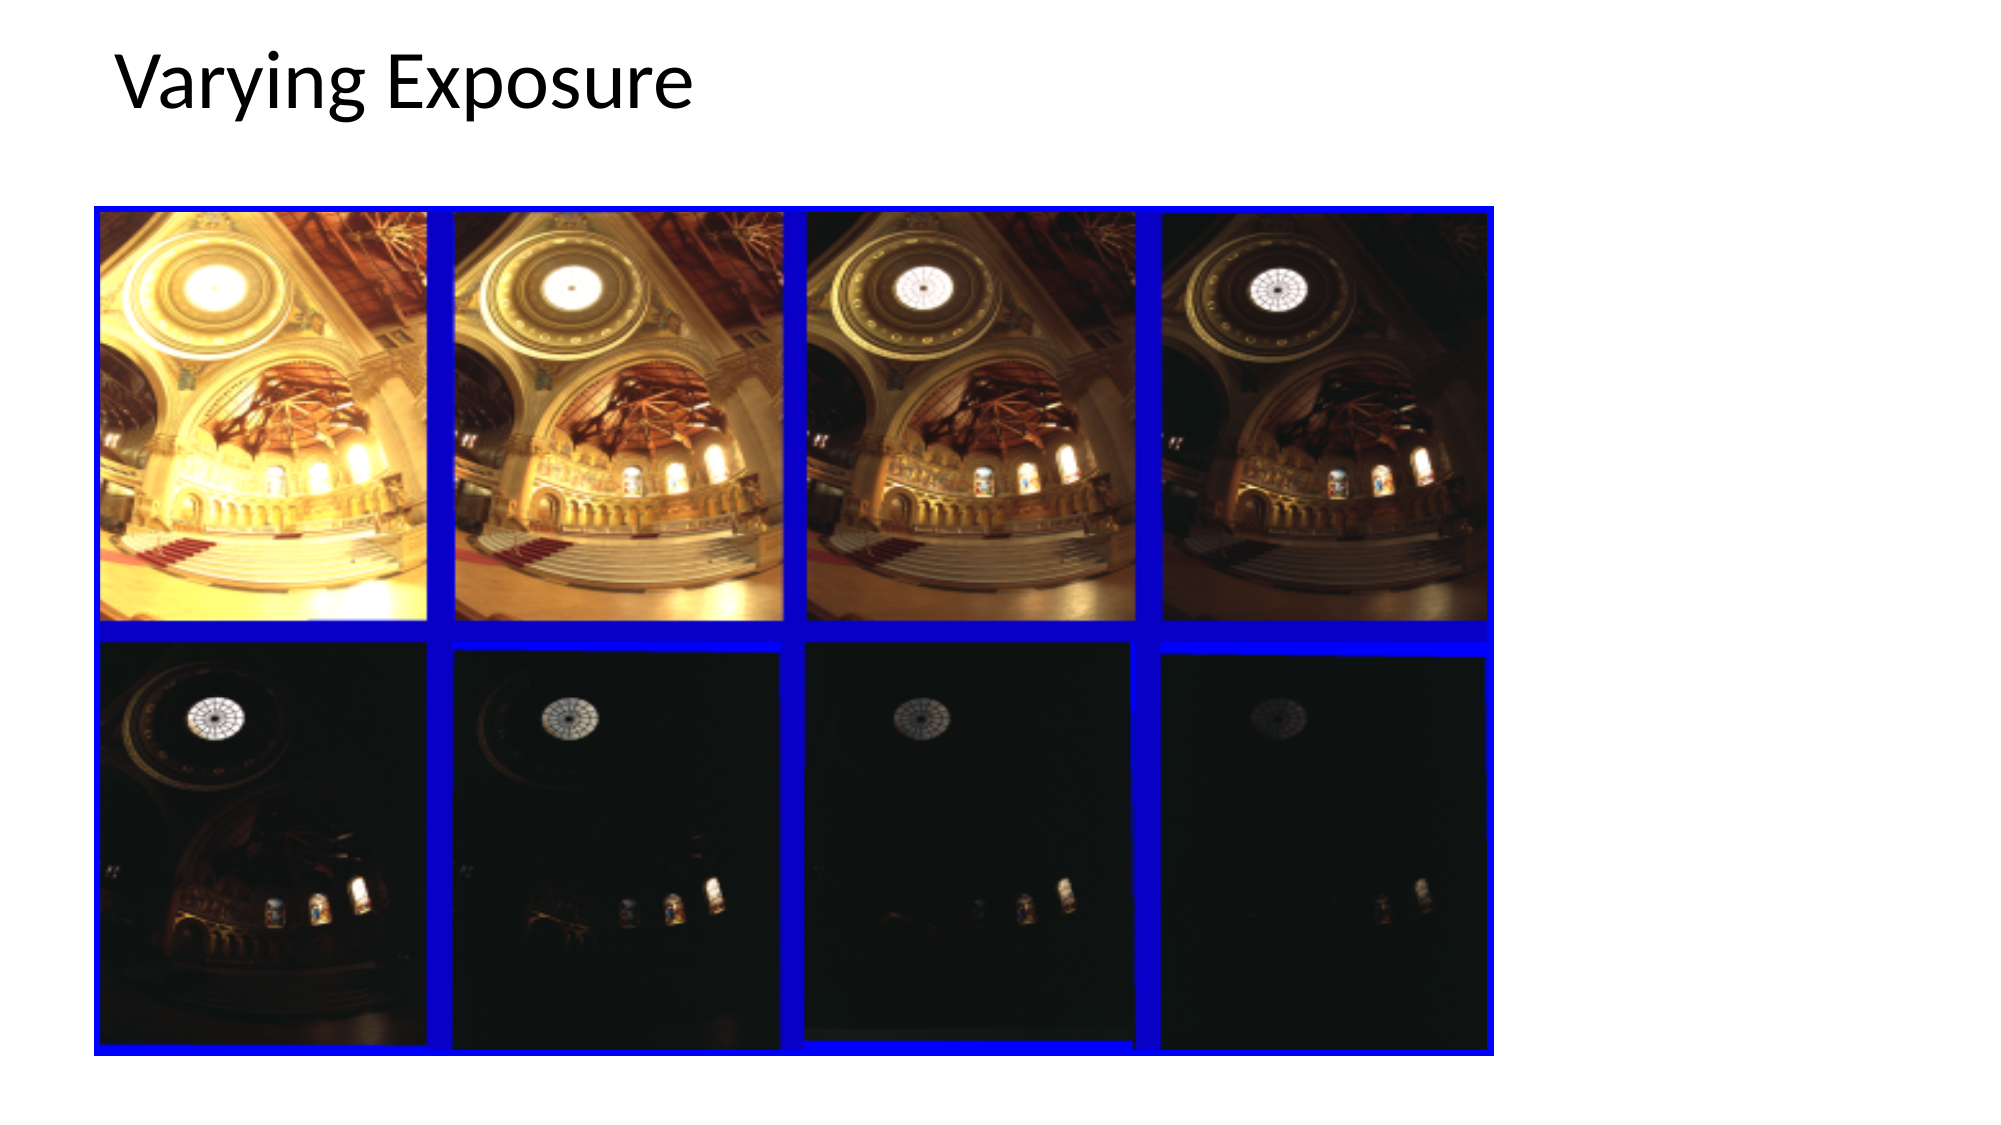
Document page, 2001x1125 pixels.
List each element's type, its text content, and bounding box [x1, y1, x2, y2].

title Varying Exposure [99, 0, 1901, 151]
picture [99, 212, 1488, 1051]
